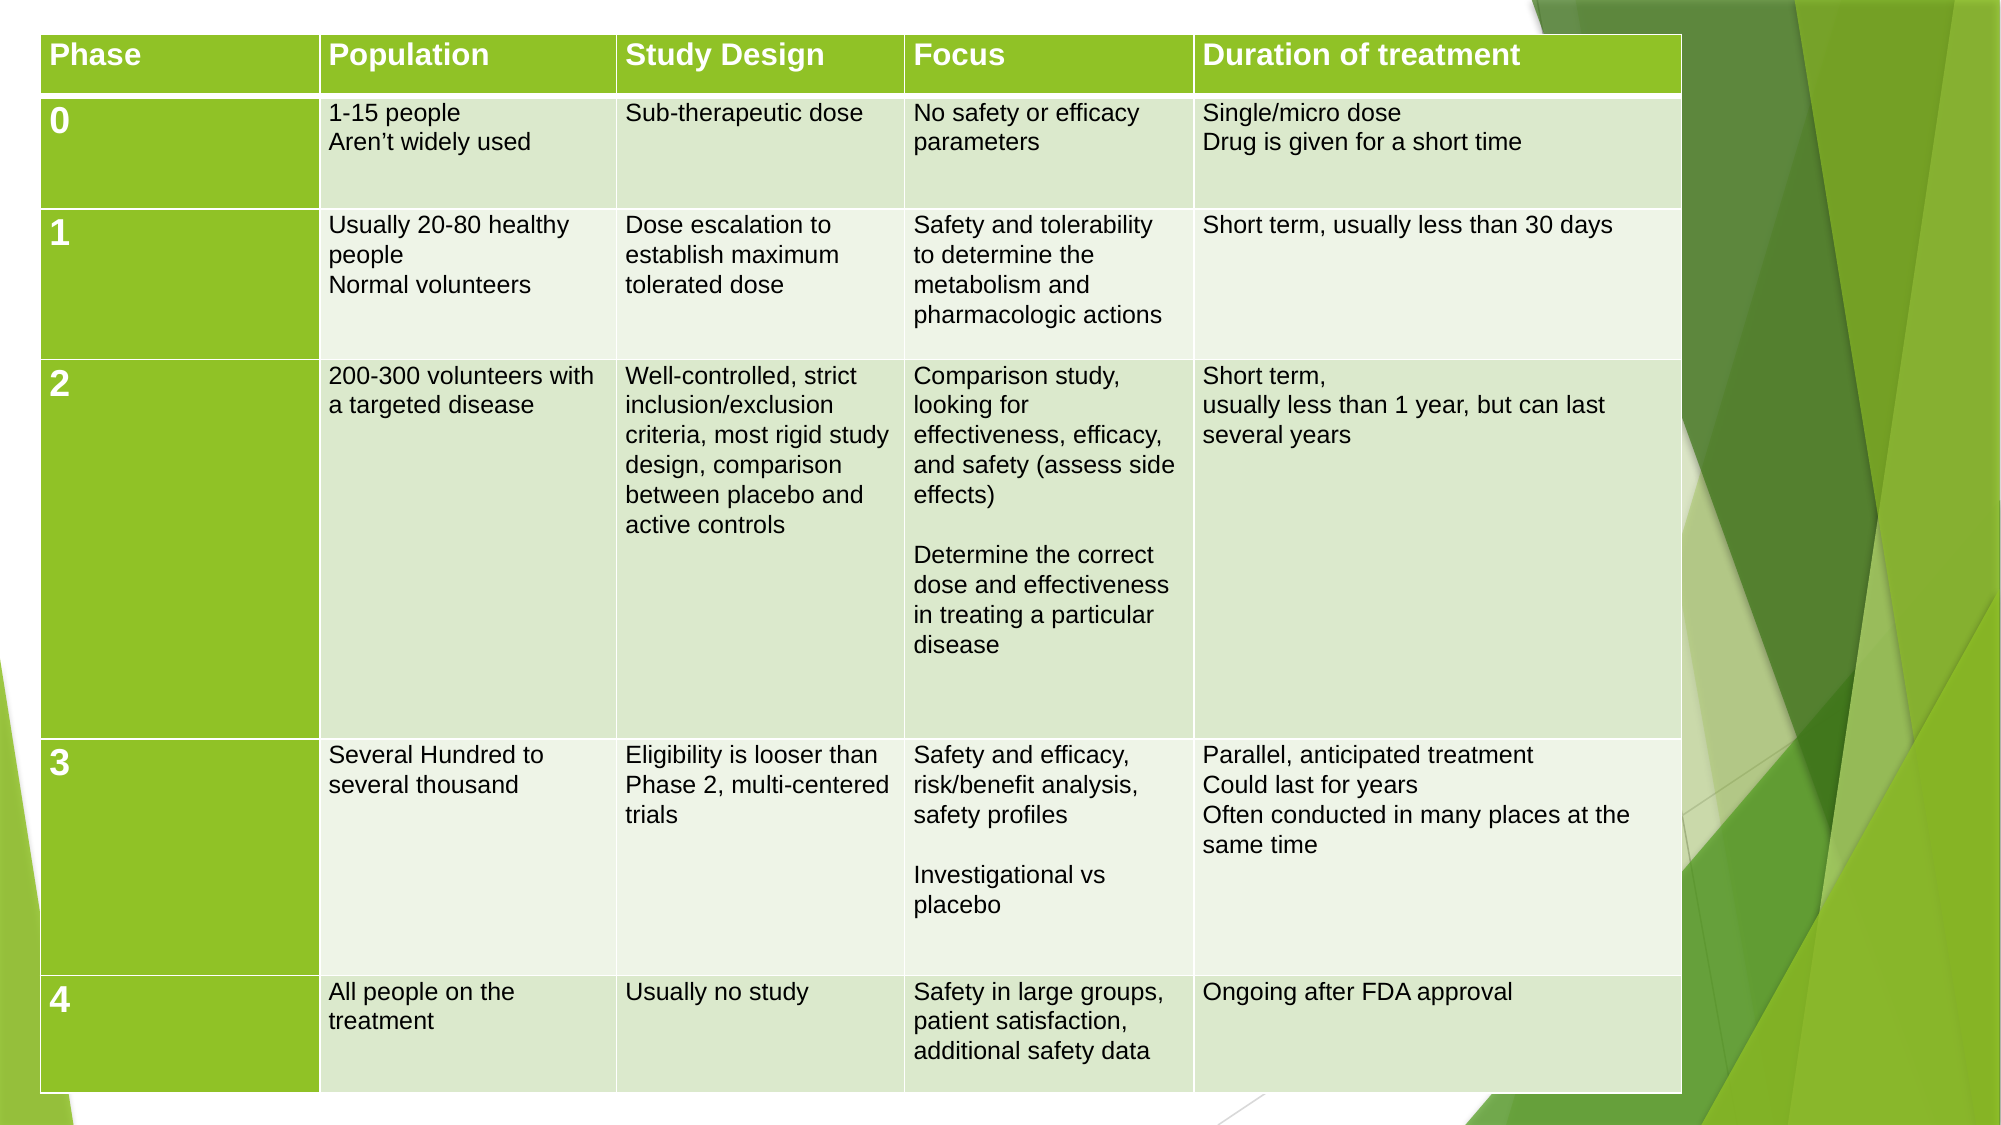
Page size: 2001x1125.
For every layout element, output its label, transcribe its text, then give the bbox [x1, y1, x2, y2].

table_cell Usually no study [617, 976, 904, 1092]
table_header Phase [41, 35, 319, 93]
table_cell Ongoing after FDA approval [1195, 976, 1681, 1092]
table_header Focus [905, 35, 1193, 93]
table_cell 1-15 people Aren’t widely used [321, 99, 616, 208]
table_header Population [321, 35, 616, 93]
table_header Study Design [617, 35, 904, 93]
table_cell 1 [41, 210, 319, 359]
table_cell 4 [41, 976, 319, 1092]
table_cell Dose escalation to establish maximum tolerated dose [617, 210, 904, 359]
table_cell No safety or efficacy parameters [905, 99, 1193, 208]
table_cell Comparison study, looking for effectiveness, efficacy, and safety (assess side effects) Determine the correct dose and effectiveness in treating a particular disease [905, 360, 1193, 738]
table_cell 3 [41, 740, 319, 975]
table_cell Short term, usually less than 1 year, but can last several years [1195, 360, 1681, 738]
table_cell All people on the treatment [321, 976, 616, 1092]
table_cell Short term, usually less than 30 days [1195, 210, 1681, 359]
table_cell Several Hundred to several thousand [321, 740, 616, 975]
table_cell Safety and tolerability to determine the metabolism and pharmacologic actions [905, 210, 1193, 359]
table_cell Safety and efficacy, risk/benefit analysis, safety profiles Investigational vs placebo [905, 740, 1193, 975]
table_cell Usually 20-80 healthy people Normal volunteers [321, 210, 616, 359]
table_cell Eligibility is looser than Phase 2, multi-centered trials [617, 740, 904, 975]
table_cell 200-300 volunteers with a targeted disease [321, 360, 616, 738]
table_cell Safety in large groups, patient satisfaction, additional safety data [905, 976, 1193, 1092]
table_cell 2 [41, 360, 319, 738]
table_header Duration of treatment [1195, 35, 1681, 93]
table_cell Parallel, anticipated treatment Could last for years Often conducted in many places at the same time [1195, 740, 1681, 975]
table_cell Well-controlled, strict inclusion/exclusion criteria, most rigid study design, comparison between placebo and active controls [617, 360, 904, 738]
table_cell Sub-therapeutic dose [617, 99, 904, 208]
table_cell 0 [41, 99, 319, 208]
table_cell Single/micro dose Drug is given for a short time [1195, 99, 1681, 208]
